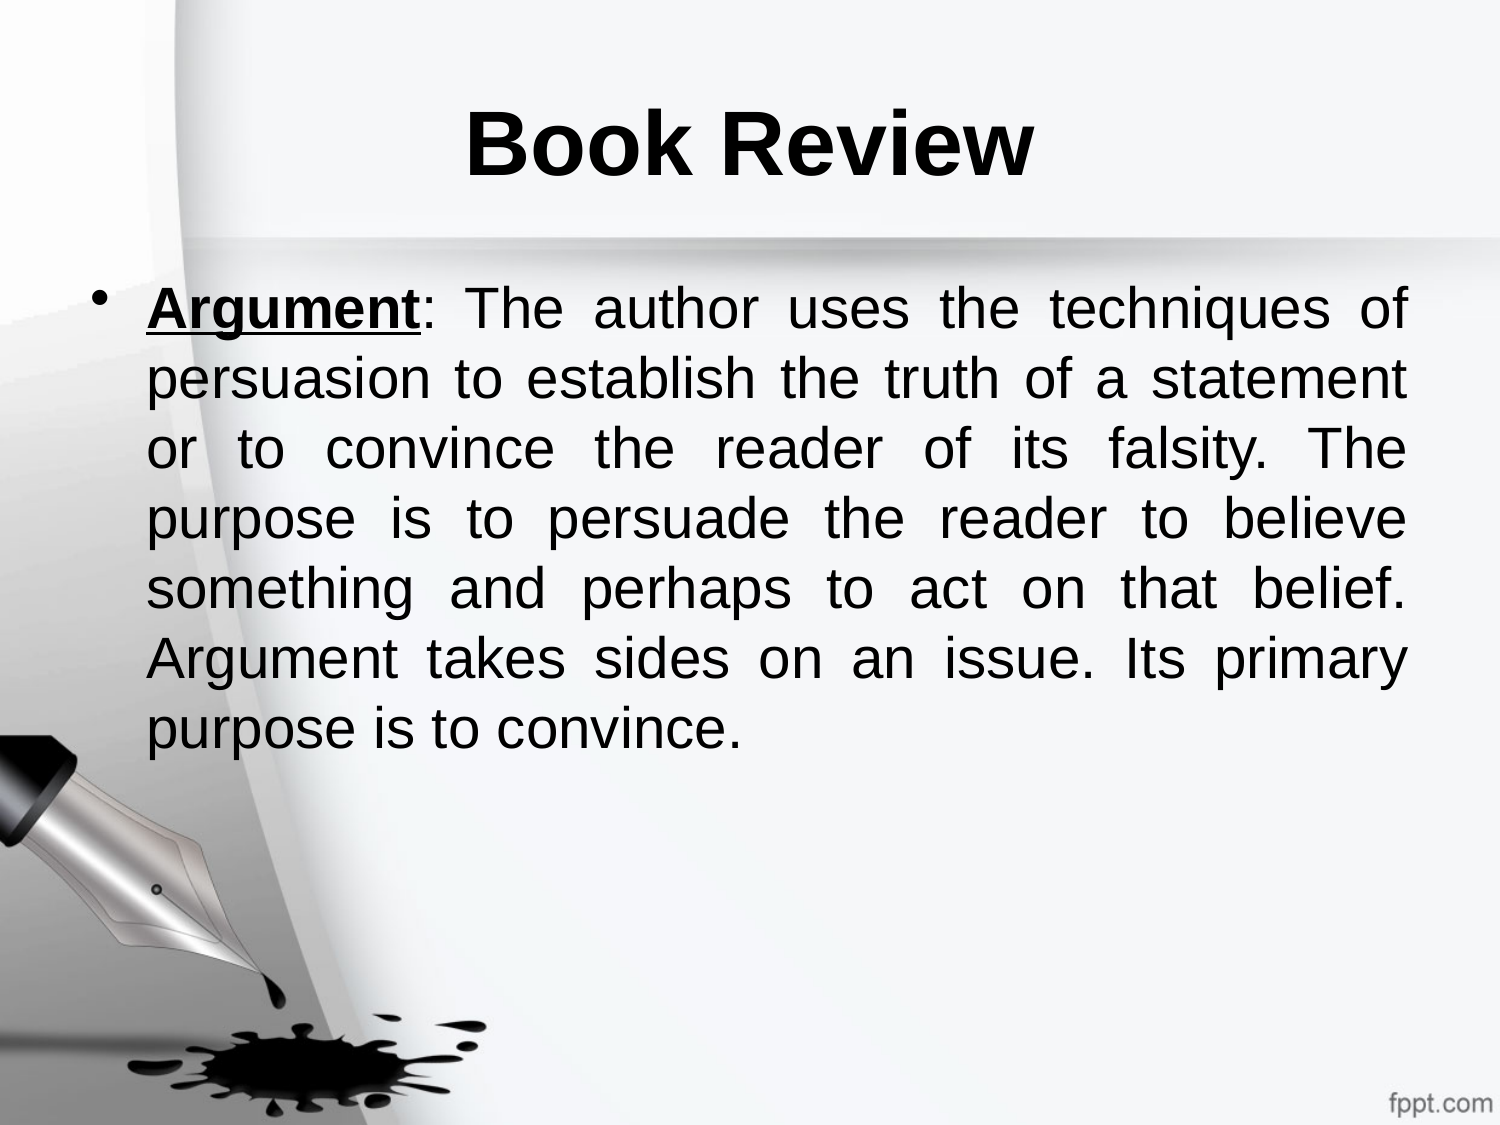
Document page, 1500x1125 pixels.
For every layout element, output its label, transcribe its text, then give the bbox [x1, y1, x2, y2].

picture [0, 0, 1500, 1125]
list Argument: The author uses the techniques of persuasion to establish the truth of a statement or to convince the reader of its falsity. The purpose is to persuade the reader to believe something and perhaps to act on that belief. Argument takes sides on an issue. Its primary purpose is to convince. [74, 262, 1426, 1006]
title Book Review [74, 44, 1426, 233]
